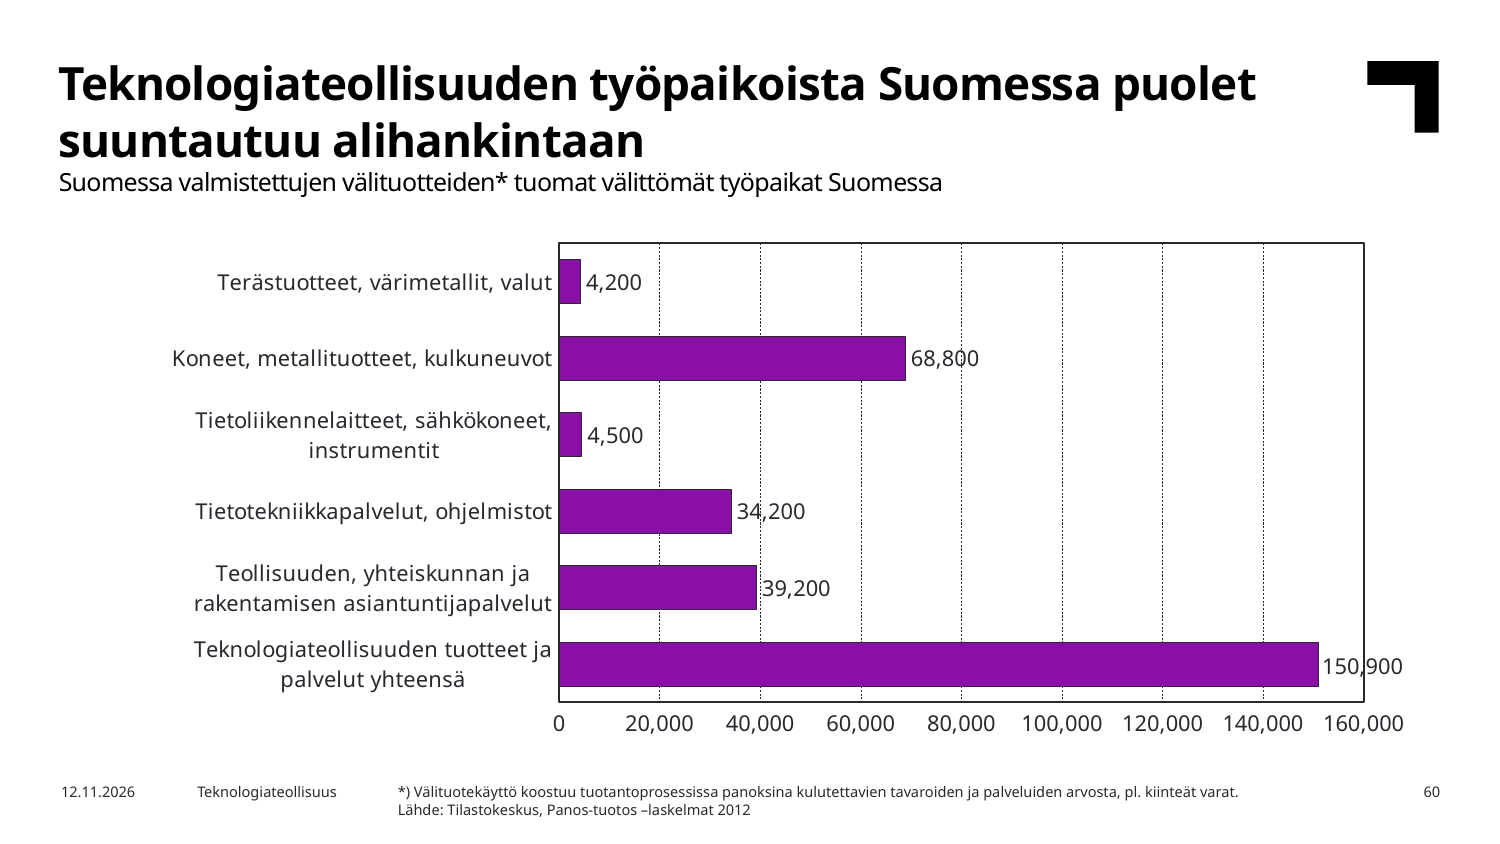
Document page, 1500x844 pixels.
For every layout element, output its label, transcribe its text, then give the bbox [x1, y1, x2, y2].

slide_number 60 [1353, 775, 1456, 803]
chart [62, 219, 1440, 763]
footer Teknologiateollisuus [182, 775, 382, 803]
list Teknologiateollisuuden työpaikoista Suomessa puolet suuntautuu alihankintaan Suomessa valmistettujen välituotteiden* tuomat välittömät työpaikat Suomessa [41, 46, 1353, 153]
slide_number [46, 775, 182, 803]
list *) Välituotekäyttö koostuu tuotantoprosessissa panoksina kulutettavien tavaroiden ja palveluiden arvosta, pl. kiinteät varat. Lähde: Tilastokeskus, Panos-tuotos –laskelmat 2012 [382, 775, 1353, 844]
